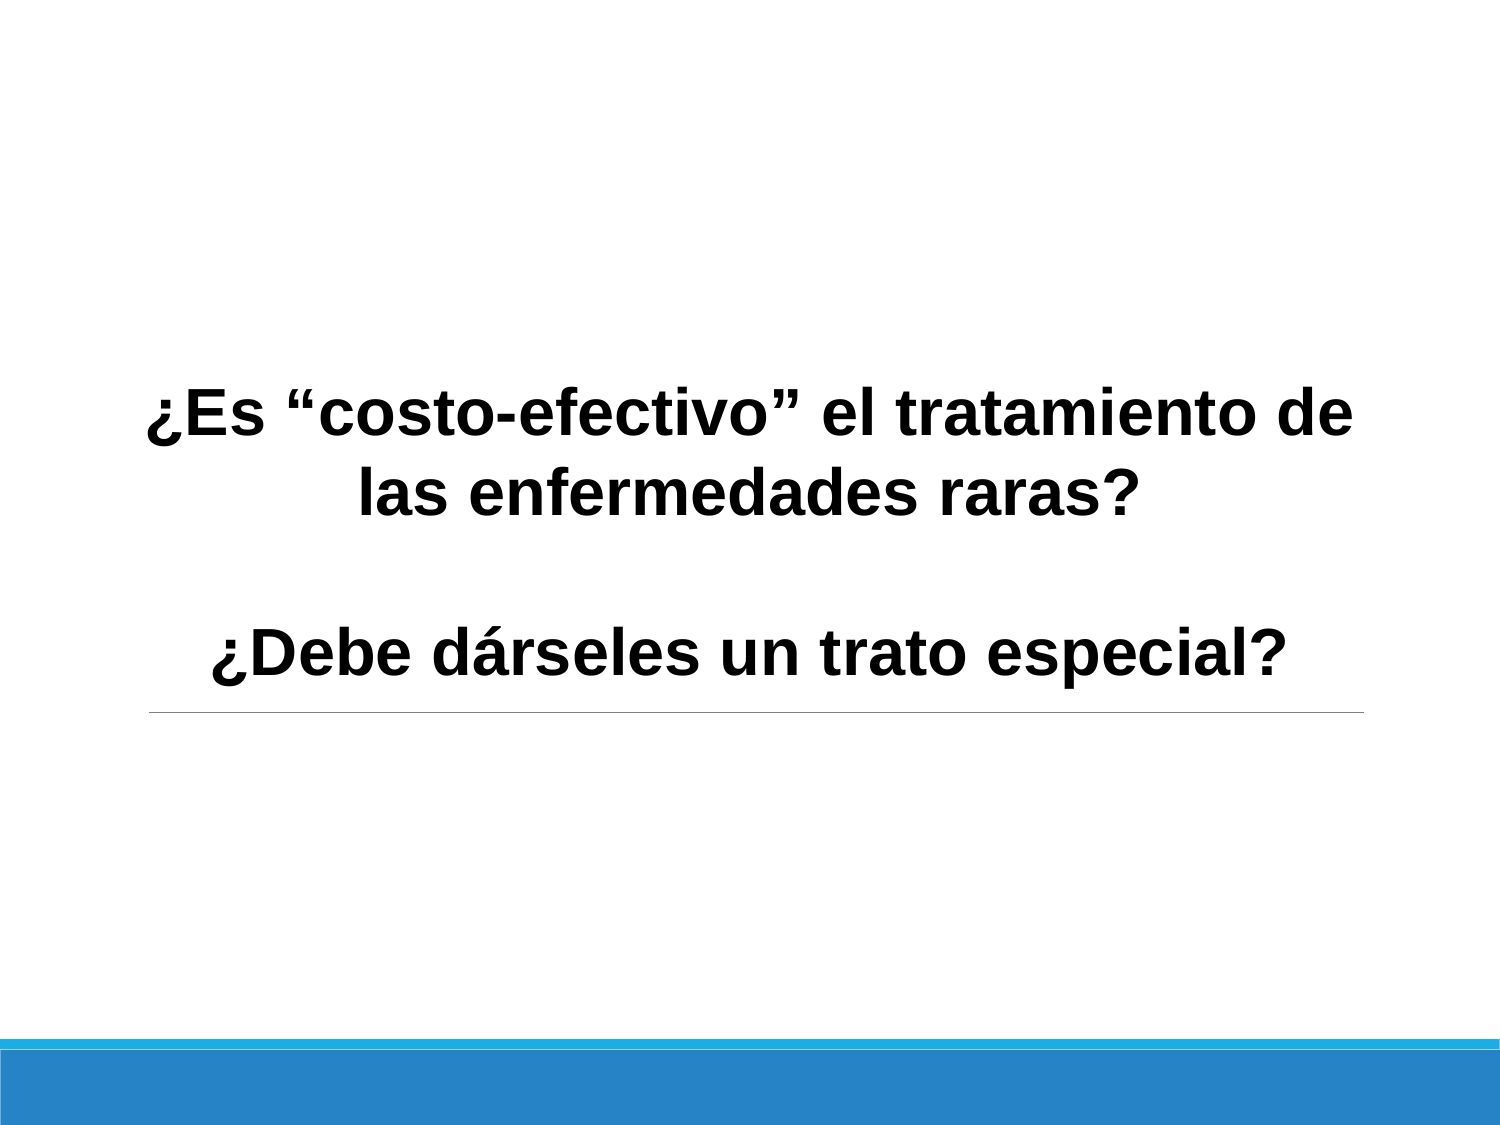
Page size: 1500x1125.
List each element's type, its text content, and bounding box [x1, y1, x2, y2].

text_box ¿Es “costo-efectivo” el tratamiento de las enfermedades raras? ¿Debe dárseles un trato especial? [104, 361, 1395, 697]
